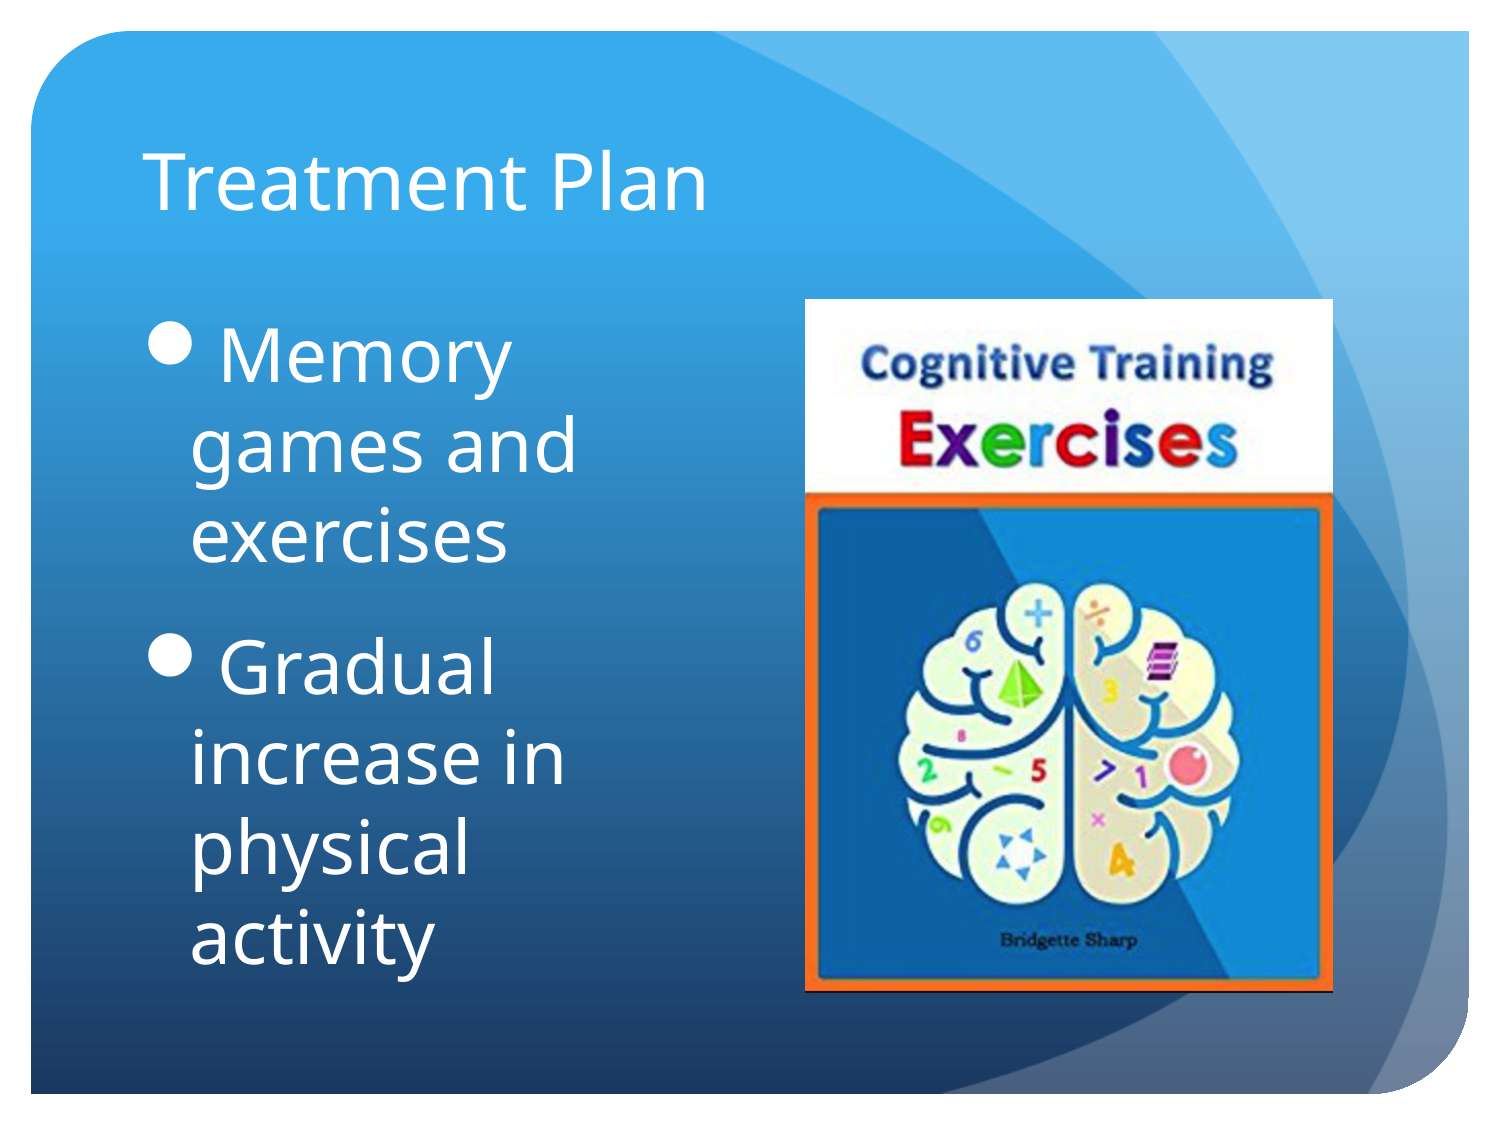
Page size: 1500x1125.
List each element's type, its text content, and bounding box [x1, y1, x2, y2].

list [768, 299, 1370, 993]
picture [24, 30, 1473, 1094]
list Memory games and exercises Gradual increase in physical activity [127, 299, 728, 993]
title Treatment Plan [127, 62, 1372, 234]
